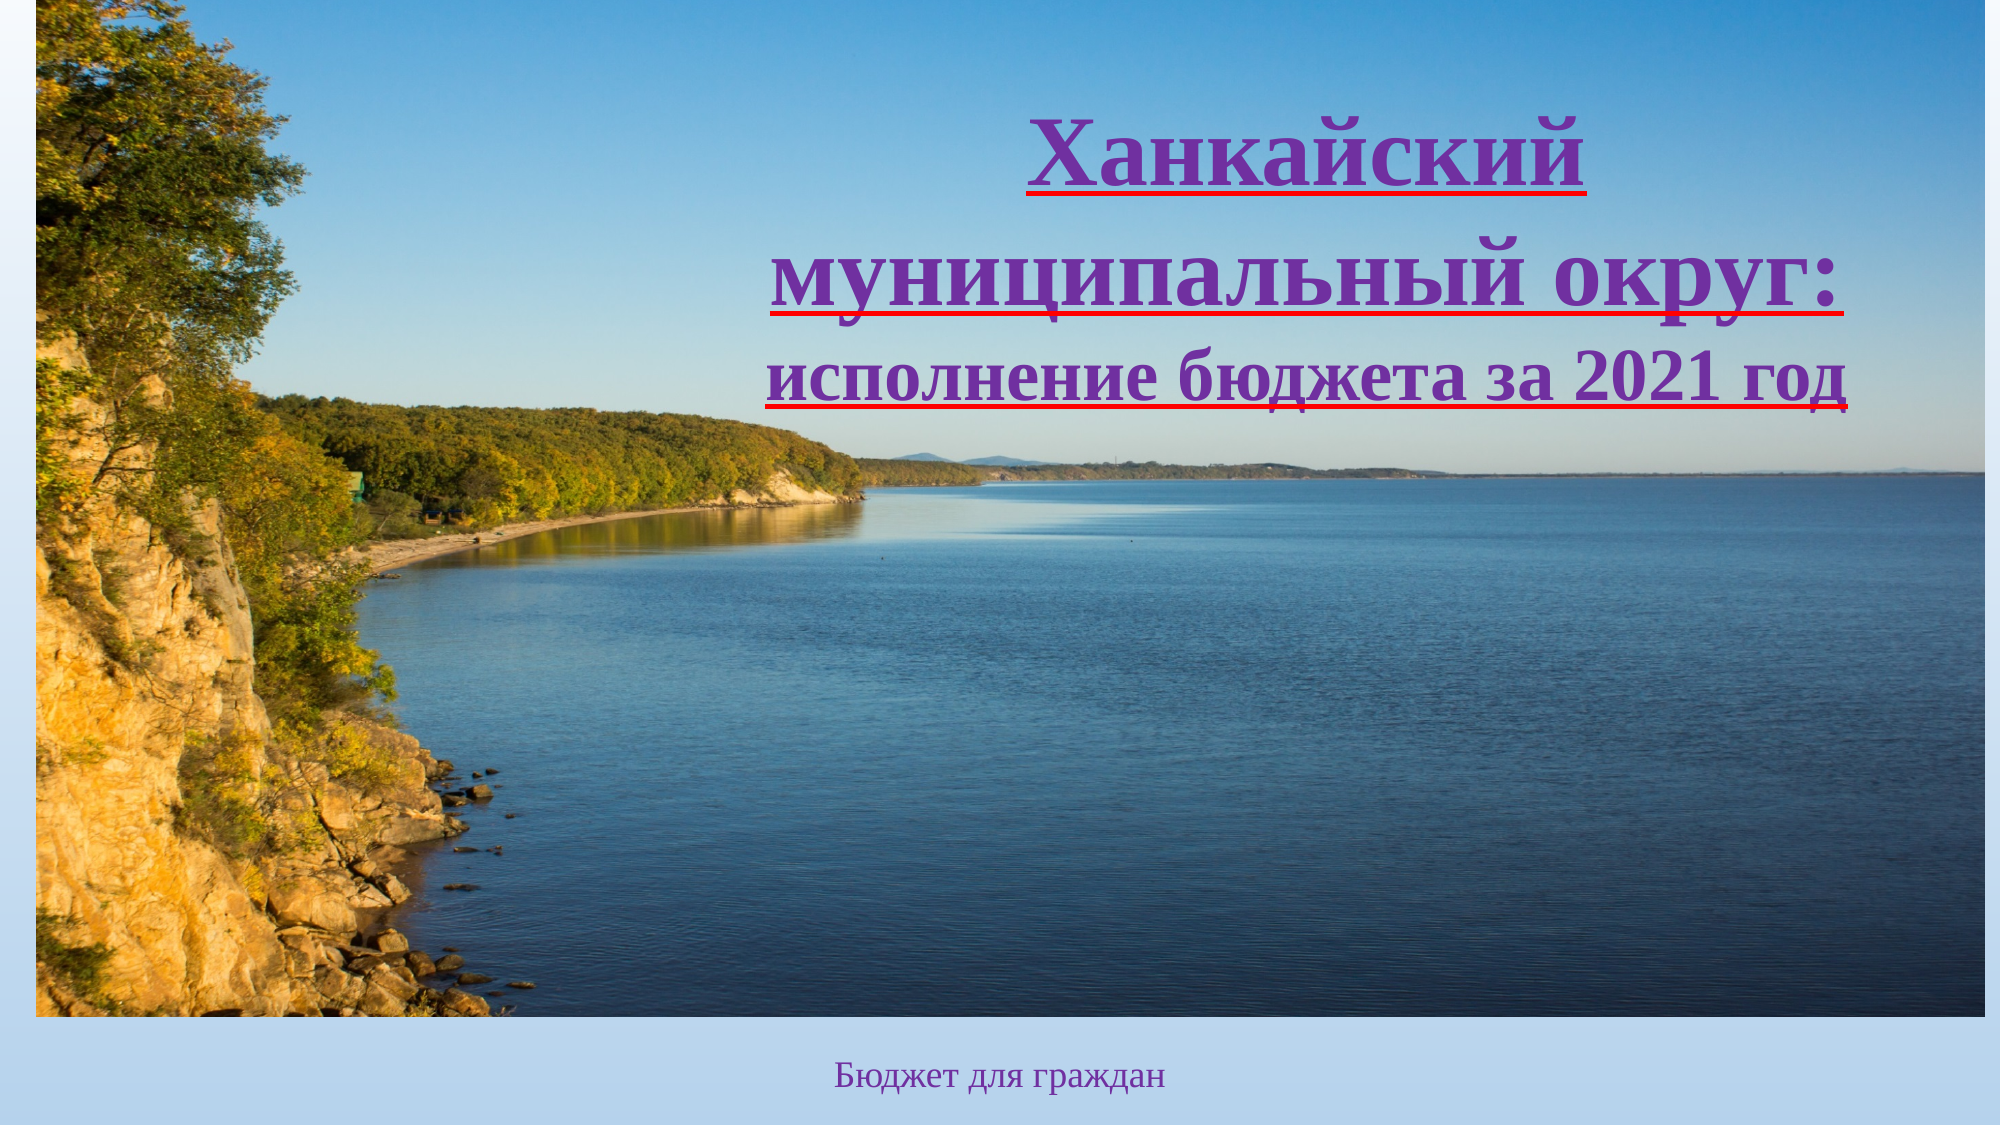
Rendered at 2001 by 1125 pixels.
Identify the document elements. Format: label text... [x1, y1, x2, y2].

picture [36, 0, 1985, 1018]
footer Бюджет для граждан [662, 1042, 1338, 1103]
